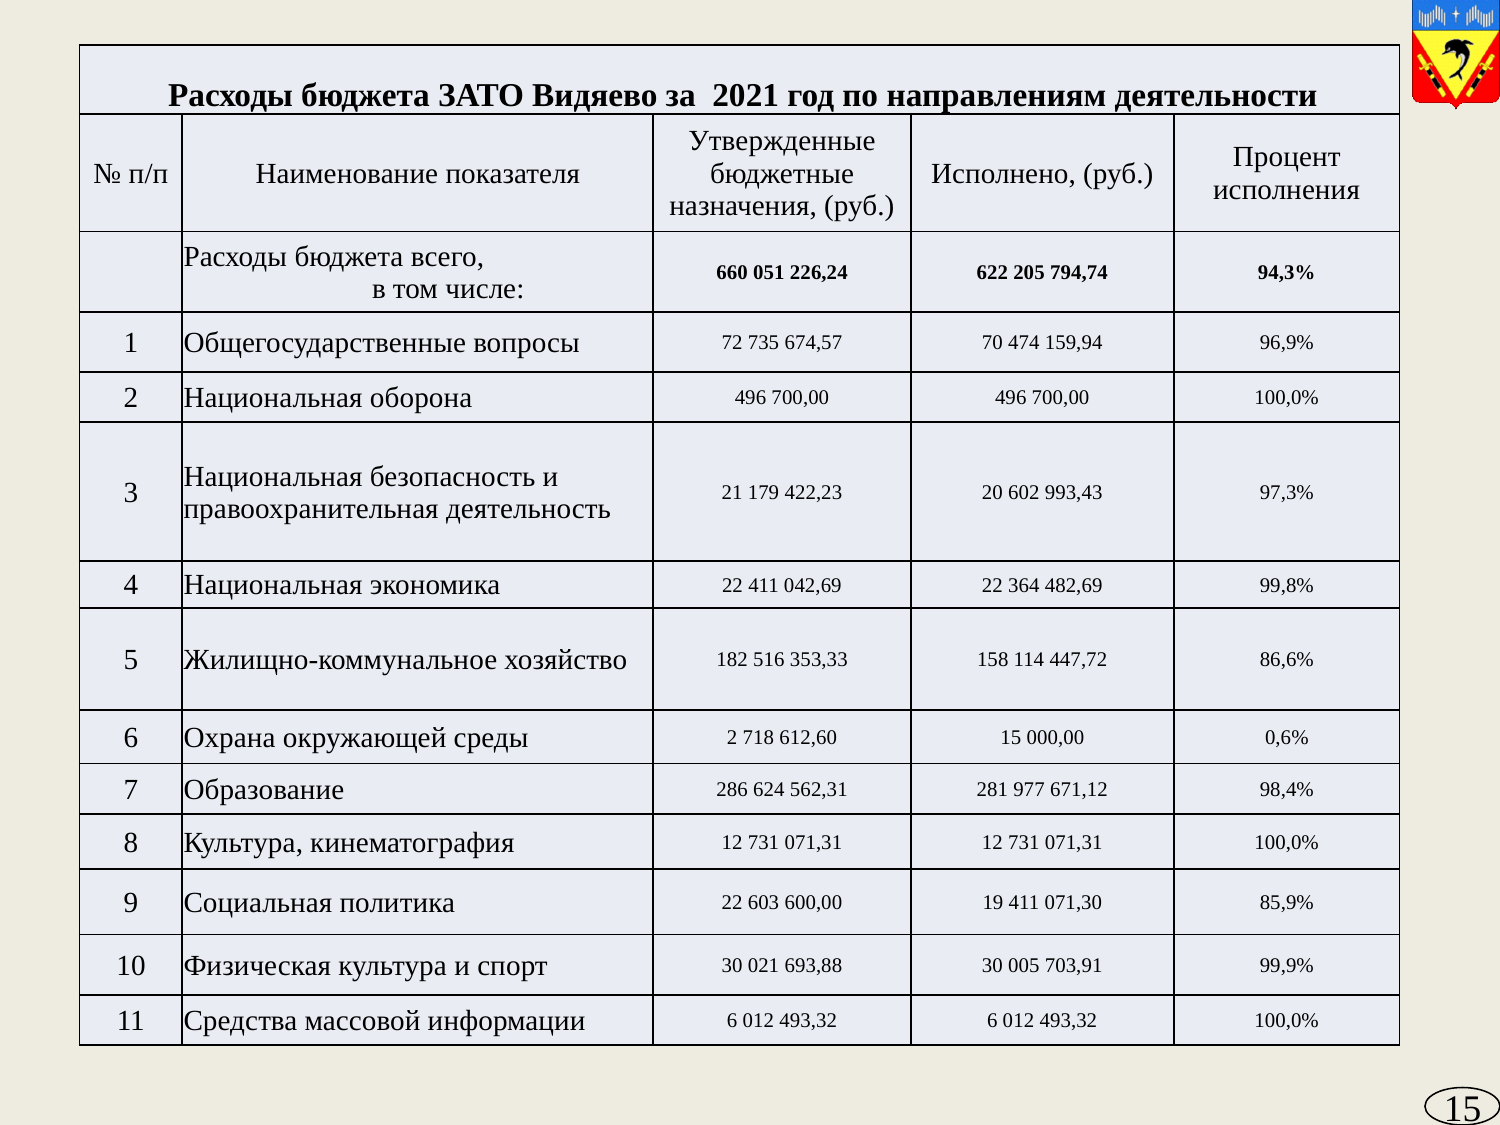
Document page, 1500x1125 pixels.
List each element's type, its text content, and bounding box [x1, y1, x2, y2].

table_cell 5 [80, 609, 181, 709]
table_cell 30 005 703,91 [912, 935, 1173, 994]
table_cell 98,4% [1175, 764, 1399, 813]
table_cell 496 700,00 [654, 373, 910, 421]
table_cell 85,9% [1175, 870, 1399, 934]
table_cell 281 977 671,12 [912, 764, 1173, 813]
table_cell 22 603 600,00 [654, 870, 910, 934]
table_cell 496 700,00 [912, 373, 1173, 421]
table_cell Расходы бюджета всего, в том числе: [183, 232, 652, 311]
table_cell 100,0% [1175, 373, 1399, 421]
table_cell 99,9% [1175, 935, 1399, 994]
table_cell 21 179 422,23 [654, 423, 910, 560]
table_cell Общегосударственные вопросы [183, 313, 652, 371]
table_header Расходы бюджета ЗАТО Видяево за 2021 год по направлениям деятельности [80, 46, 1399, 113]
picture [1412, 0, 1500, 110]
table_cell 158 114 447,72 [912, 609, 1173, 709]
table_cell 2 [80, 373, 181, 421]
table_cell [80, 232, 181, 311]
table_cell 3 [80, 423, 181, 560]
table_cell Национальная оборона [183, 373, 652, 421]
table_cell 9 [80, 870, 181, 934]
table_cell Исполнено, (руб.) [912, 115, 1173, 231]
table_cell 30 021 693,88 [654, 935, 910, 994]
table_cell 12 731 071,31 [654, 815, 910, 868]
table_cell Процент исполнения [1175, 115, 1399, 231]
table_cell 1 [80, 313, 181, 371]
table_cell 6 012 493,32 [654, 996, 910, 1044]
table_cell Национальная экономика [183, 562, 652, 607]
table_cell 0,6% [1175, 711, 1399, 763]
table_cell 19 411 071,30 [912, 870, 1173, 934]
table_cell 72 735 674,57 [654, 313, 910, 371]
table_cell 8 [80, 815, 181, 868]
table_cell 100,0% [1175, 815, 1399, 868]
table_cell Охрана окружающей среды [183, 711, 652, 763]
table_cell Социальная политика [183, 870, 652, 934]
table_cell 86,6% [1175, 609, 1399, 709]
table_cell 15 000,00 [912, 711, 1173, 763]
table_cell 660 051 226,24 [654, 232, 910, 311]
table_cell 99,8% [1175, 562, 1399, 607]
table_cell 97,3% [1175, 423, 1399, 560]
table_cell Физическая культура и спорт [183, 935, 652, 994]
table_cell 286 624 562,31 [654, 764, 910, 813]
table_cell 96,9% [1175, 313, 1399, 371]
table_cell 12 731 071,31 [912, 815, 1173, 868]
table_cell 70 474 159,94 [912, 313, 1173, 371]
table_cell Национальная безопасность и правоохранительная деятельность [183, 423, 652, 560]
table_cell 94,3% [1175, 232, 1399, 311]
table_cell Средства массовой информации [183, 996, 652, 1044]
table_cell 7 [80, 764, 181, 813]
table_cell 100,0% [1175, 996, 1399, 1044]
table_cell 20 602 993,43 [912, 423, 1173, 560]
table_cell 11 [80, 996, 181, 1044]
table_cell Утвержденные бюджетные назначения, (руб.) [654, 115, 910, 231]
table_cell 22 364 482,69 [912, 562, 1173, 607]
table_cell 4 [80, 562, 181, 607]
table_cell Культура, кинематография [183, 815, 652, 868]
table_cell Наименование показателя [183, 115, 652, 231]
table_cell № п/п [80, 115, 181, 231]
text_box 15 [1424, 1087, 1500, 1125]
table_cell Жилищно-коммунальное хозяйство [183, 609, 652, 709]
table_cell 10 [80, 935, 181, 994]
table_cell Образование [183, 764, 652, 813]
table_cell 182 516 353,33 [654, 609, 910, 709]
table_cell 2 718 612,60 [654, 711, 910, 763]
table_cell 6 012 493,32 [912, 996, 1173, 1044]
table_cell 22 411 042,69 [654, 562, 910, 607]
table_cell 6 [80, 711, 181, 763]
table_cell 622 205 794,74 [912, 232, 1173, 311]
